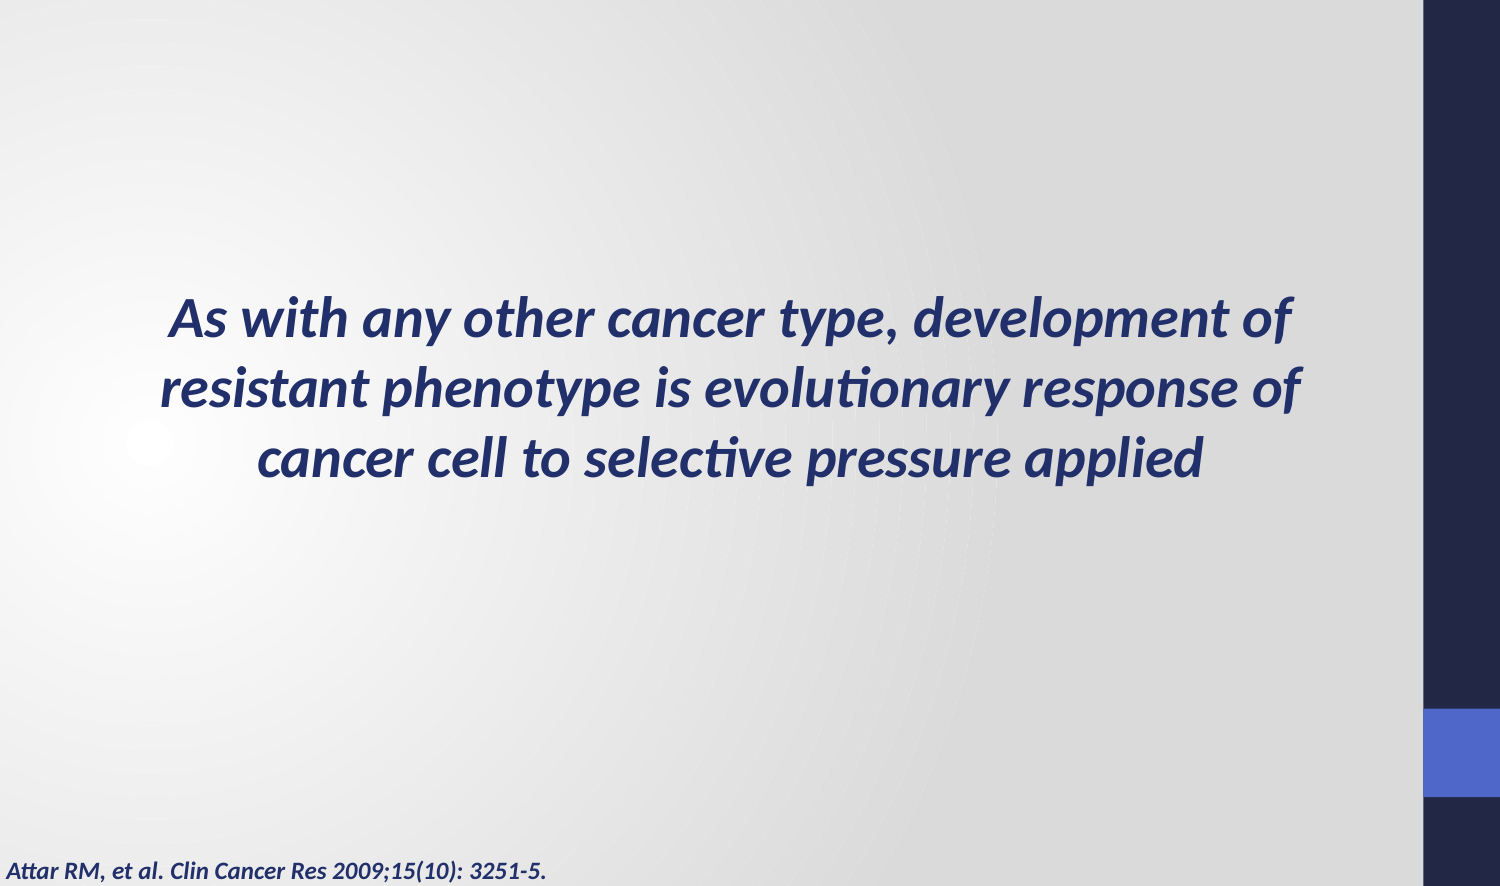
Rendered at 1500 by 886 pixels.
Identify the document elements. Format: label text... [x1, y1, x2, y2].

text_box As with any other cancer type, development of resistant phenotype is evolutionary response of cancer cell to selective pressure applied [62, 272, 1400, 497]
text_box Attar RM, et al. Clin Cancer Res 2009;15(10): 3251-5. [0, 851, 750, 886]
